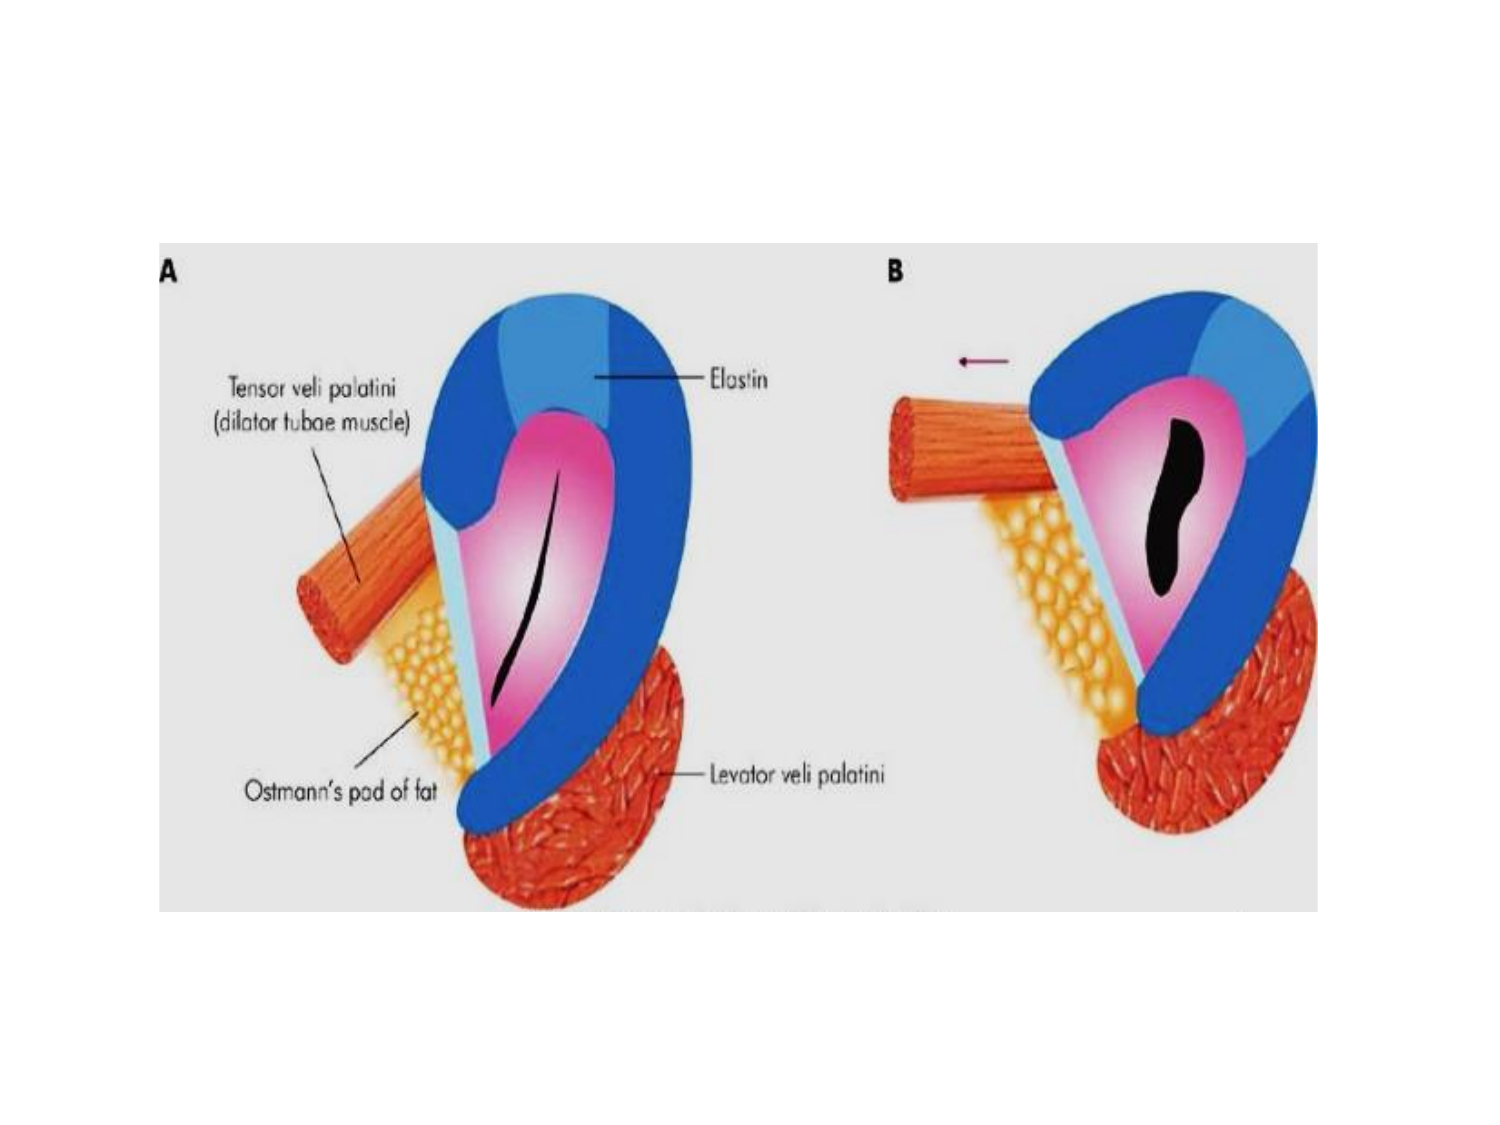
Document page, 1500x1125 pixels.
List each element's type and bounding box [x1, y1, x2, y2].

picture [159, 243, 1318, 912]
